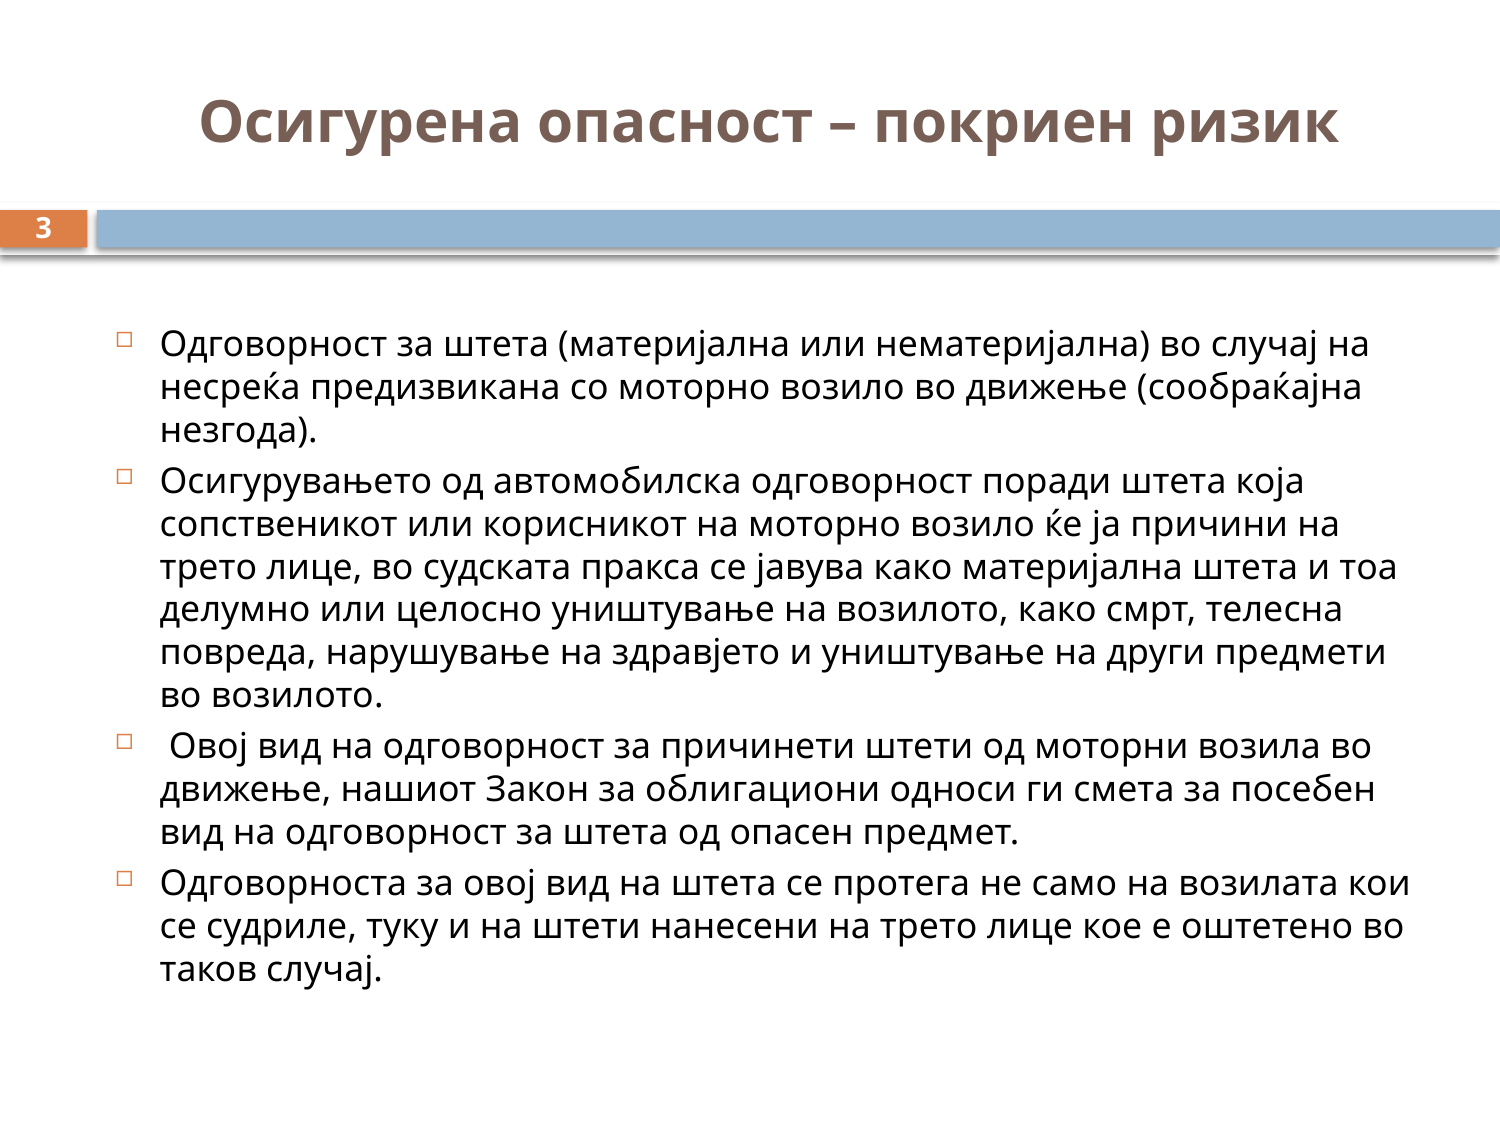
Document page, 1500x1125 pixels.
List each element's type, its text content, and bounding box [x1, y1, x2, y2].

title Осигурена опасност – покриен ризик [100, 37, 1438, 200]
list Одговорност за штета (материјална или нематеријална) во случај на несреќа предизвикана со моторно возило во движење (сообраќајна незгода). Осигурувањето од автомобилска одговорност поради штета која сопственикот или корисникот на моторно возило ќе ја причини на трето лице, во судската пракса се јавува како материјална штета и тоа делумно или целосно уништување на возилото, како смрт, телесна повреда, нарушување на здравјето и уништување на други предмети во возилото. Овој вид на одговорност за причинети штети од моторни возила во движење, нашиот Закон за облигациони односи ги смета за посебен вид на одговорност за штета од опасен предмет. Одговорноста за овој вид на штета се протега не само на возилата кои се судриле, туку и на штети нанесени на трето лице кое е оштетено во таков случај. [100, 262, 1438, 1000]
slide_number 3 [0, 208, 88, 249]
